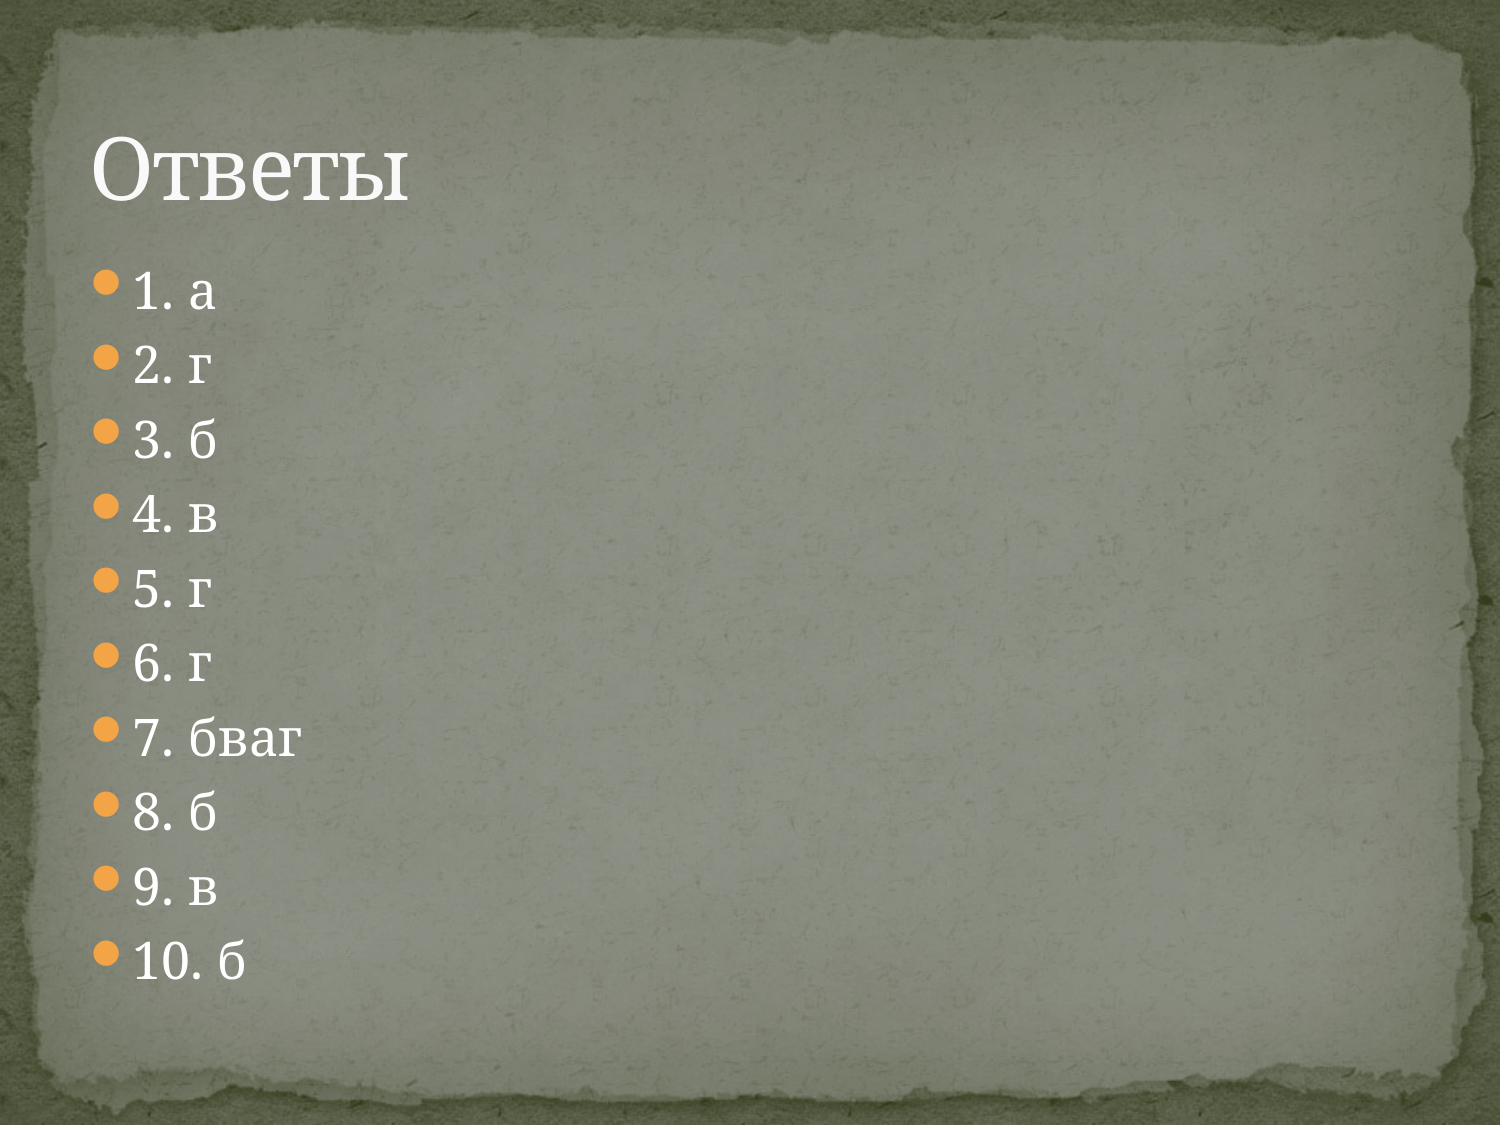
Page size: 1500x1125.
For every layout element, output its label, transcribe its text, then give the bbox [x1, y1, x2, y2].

title Ответы [74, 24, 1425, 225]
list 1. а 2. г 3. б 4. в 5. г 6. г 7. бваг 8. б 9. в 10. б [75, 249, 1425, 1000]
